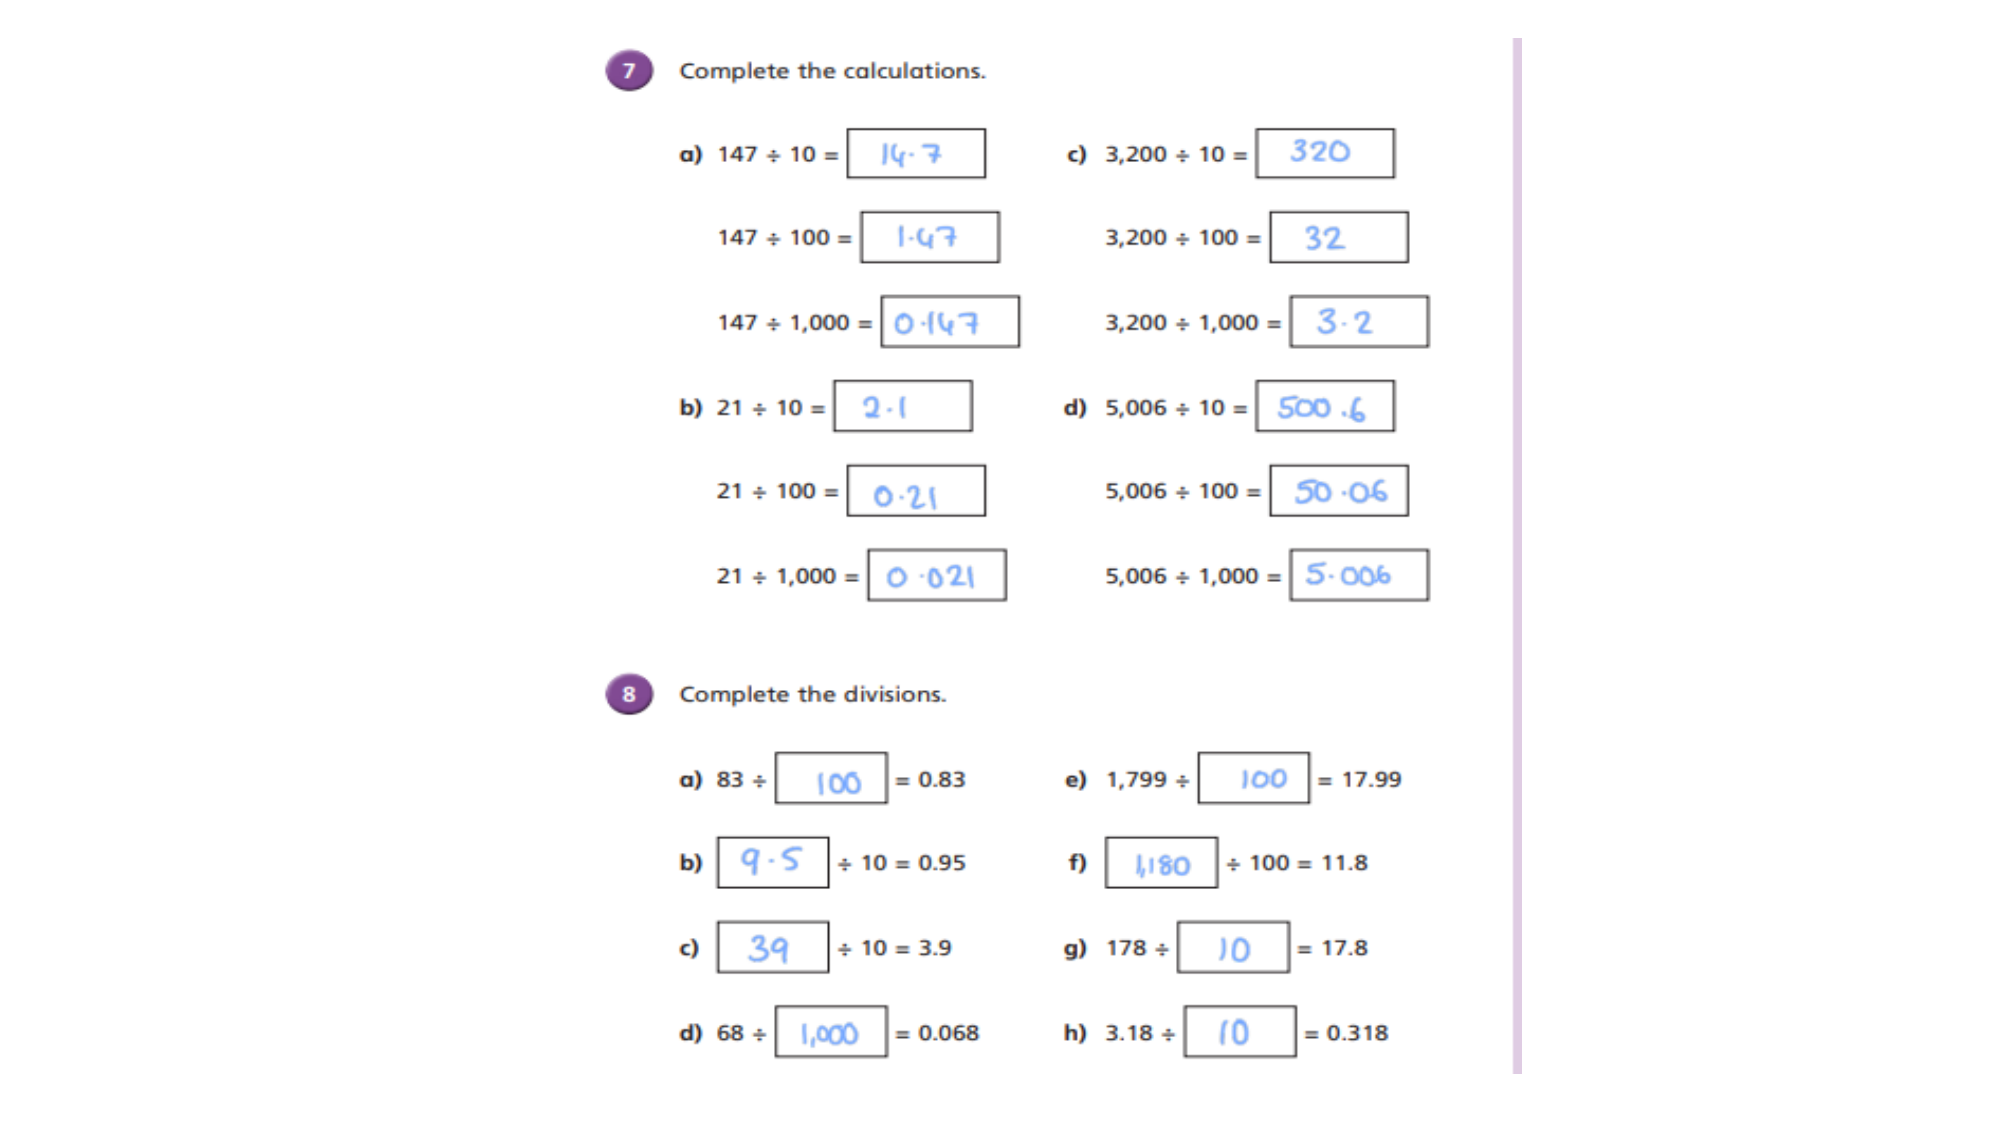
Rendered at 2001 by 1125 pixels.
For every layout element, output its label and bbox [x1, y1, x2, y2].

picture [534, 38, 1522, 1074]
